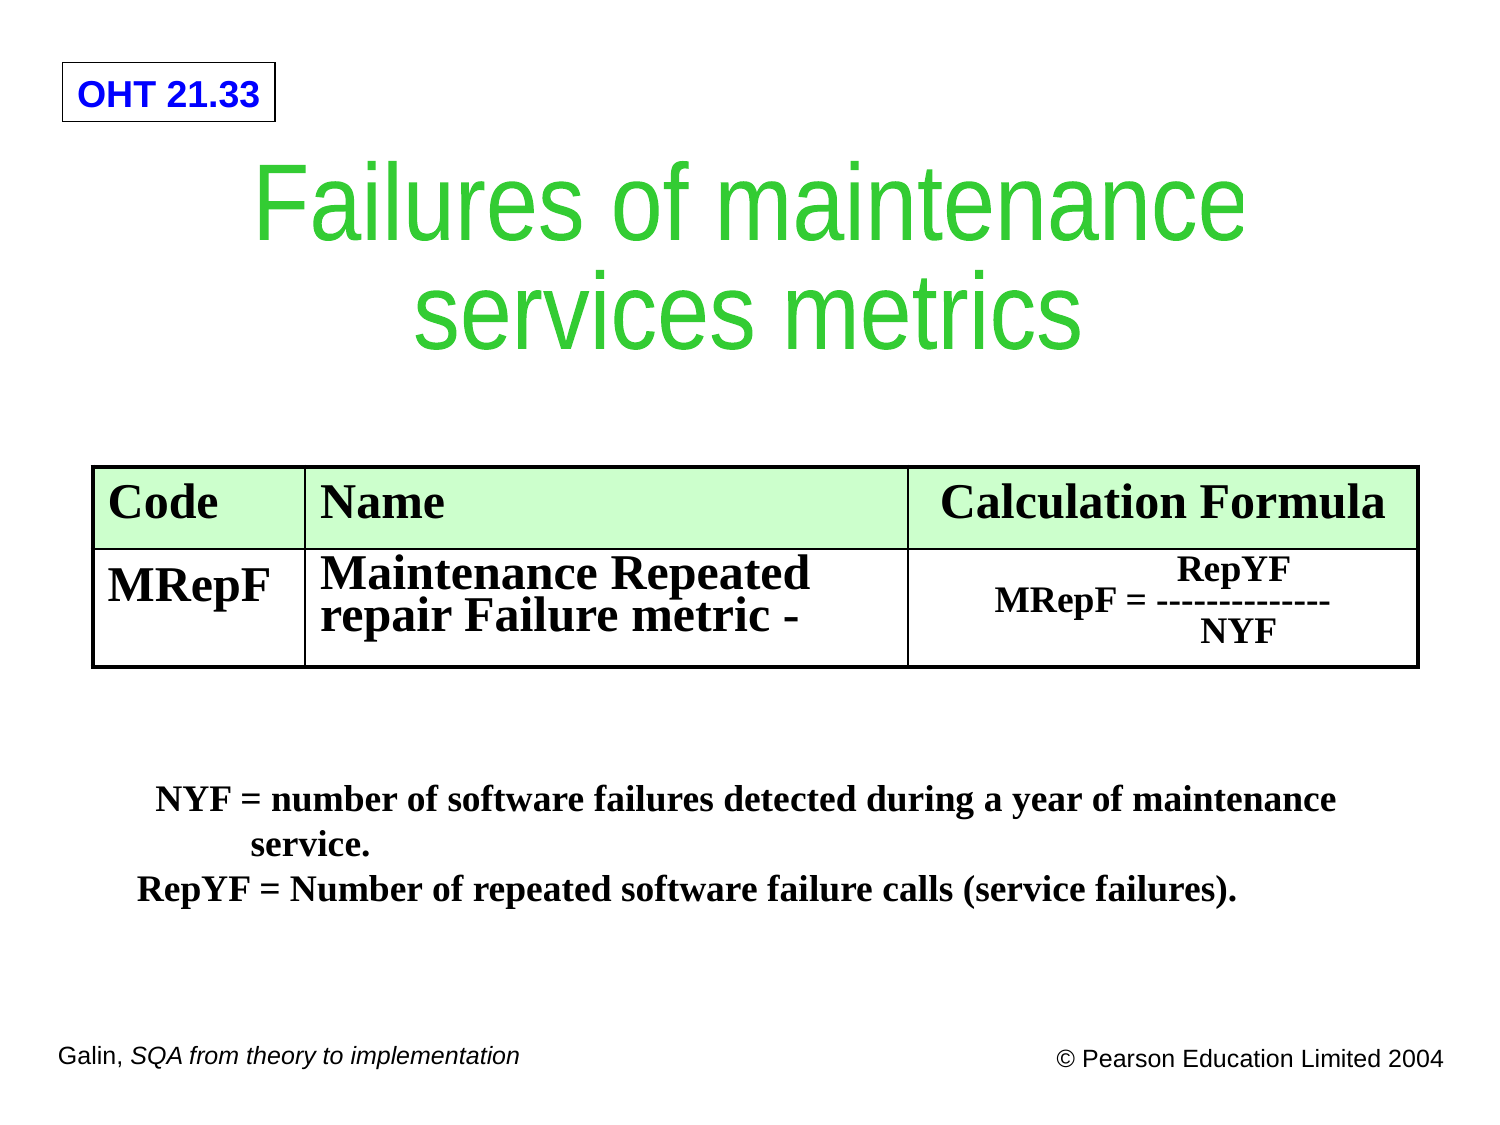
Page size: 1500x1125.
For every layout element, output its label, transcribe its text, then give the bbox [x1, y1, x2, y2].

text_box NYF = number of software failures detected during a year of maintenance service. RepYF = Number of repeated software failure calls (service failures). [17, 766, 1431, 917]
table_cell MRepF [95, 550, 304, 665]
table_cell Maintenance Repeated repair Failure metric - [306, 550, 907, 665]
table_header Code [95, 469, 304, 548]
table_header Calculation Formula [909, 469, 1416, 548]
table_cell RepYF MRepF = -------------- NYF [909, 550, 1416, 665]
table_header Name [306, 469, 907, 548]
